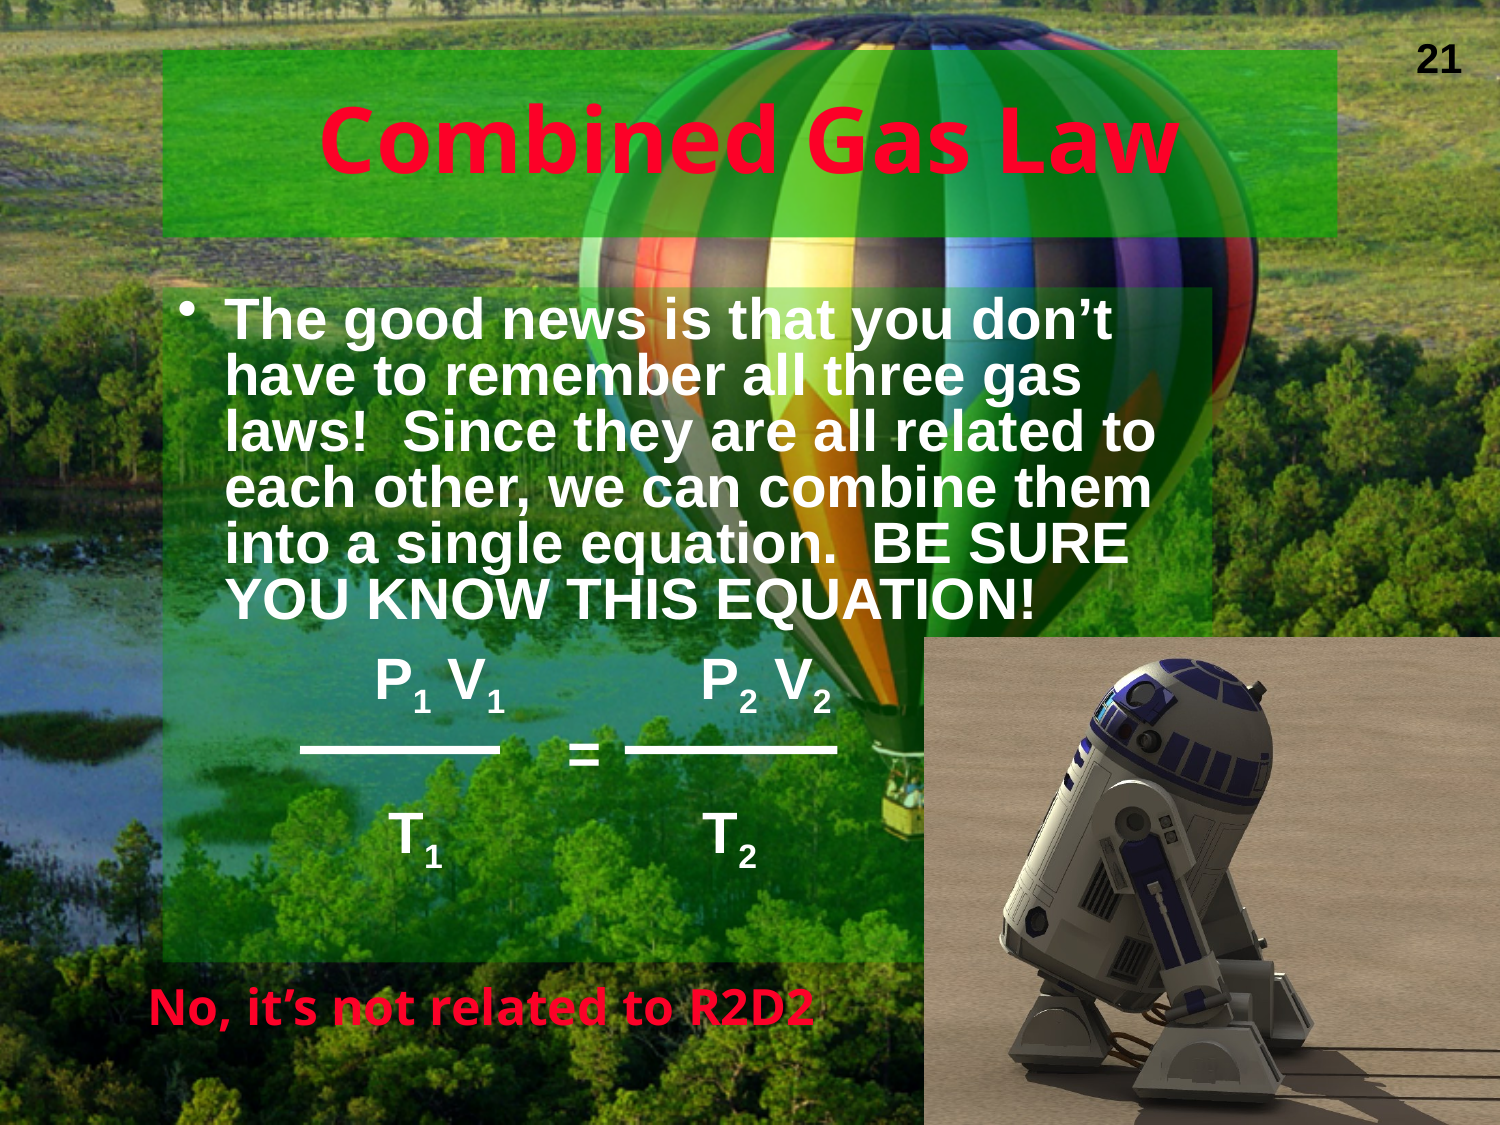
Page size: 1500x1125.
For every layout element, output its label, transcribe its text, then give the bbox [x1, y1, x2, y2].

list The good news is that you don’t have to remember all three gas laws! Since they are all related to each other, we can combine them into a single equation. BE SURE YOU KNOW THIS EQUATION! P1 V1 P2 V2 = T1 T2 [162, 287, 1213, 963]
picture [0, 0, 1500, 1125]
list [924, 637, 1500, 1125]
text_box No, it’s not related to R2D2 [50, 974, 913, 1044]
title Combined Gas Law [162, 50, 1338, 238]
